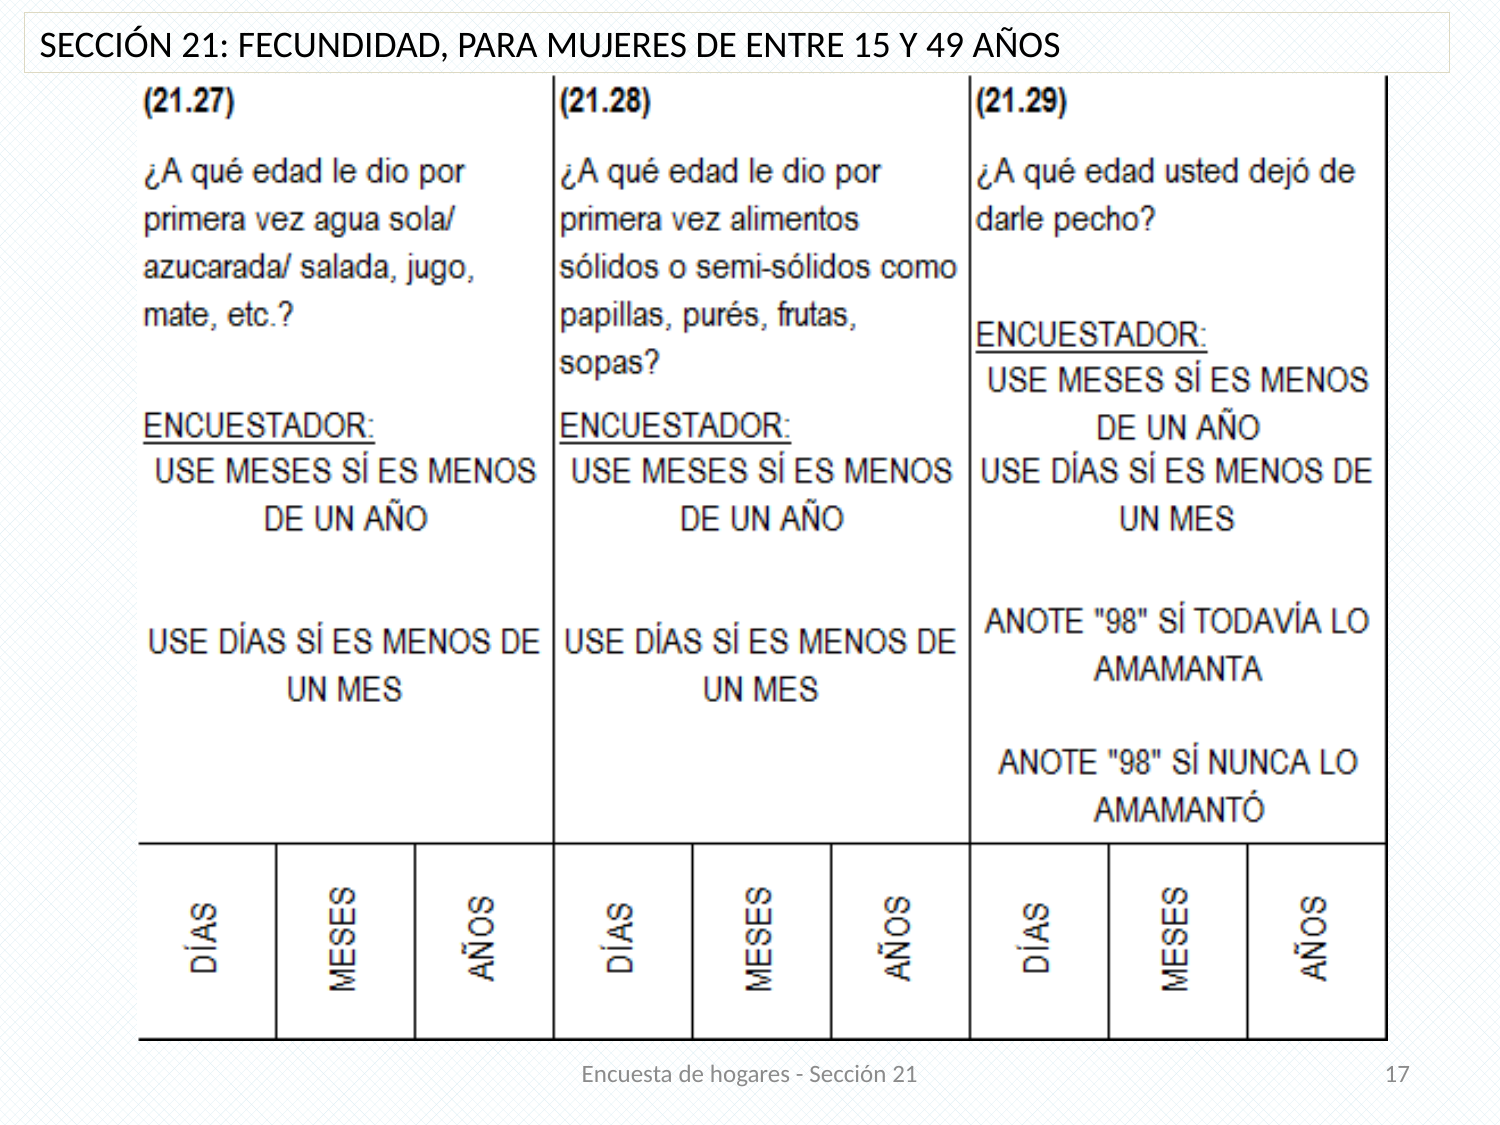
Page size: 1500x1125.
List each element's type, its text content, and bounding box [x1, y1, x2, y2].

slide_number 17 [1074, 1042, 1425, 1103]
footer Encuesta de hogares - Sección 21 [512, 1050, 988, 1103]
picture [137, 74, 1388, 1042]
text_box SECCIÓN 21: FECUNDIDAD, PARA MUJERES DE ENTRE 15 Y 49 AÑOS [24, 12, 1450, 73]
